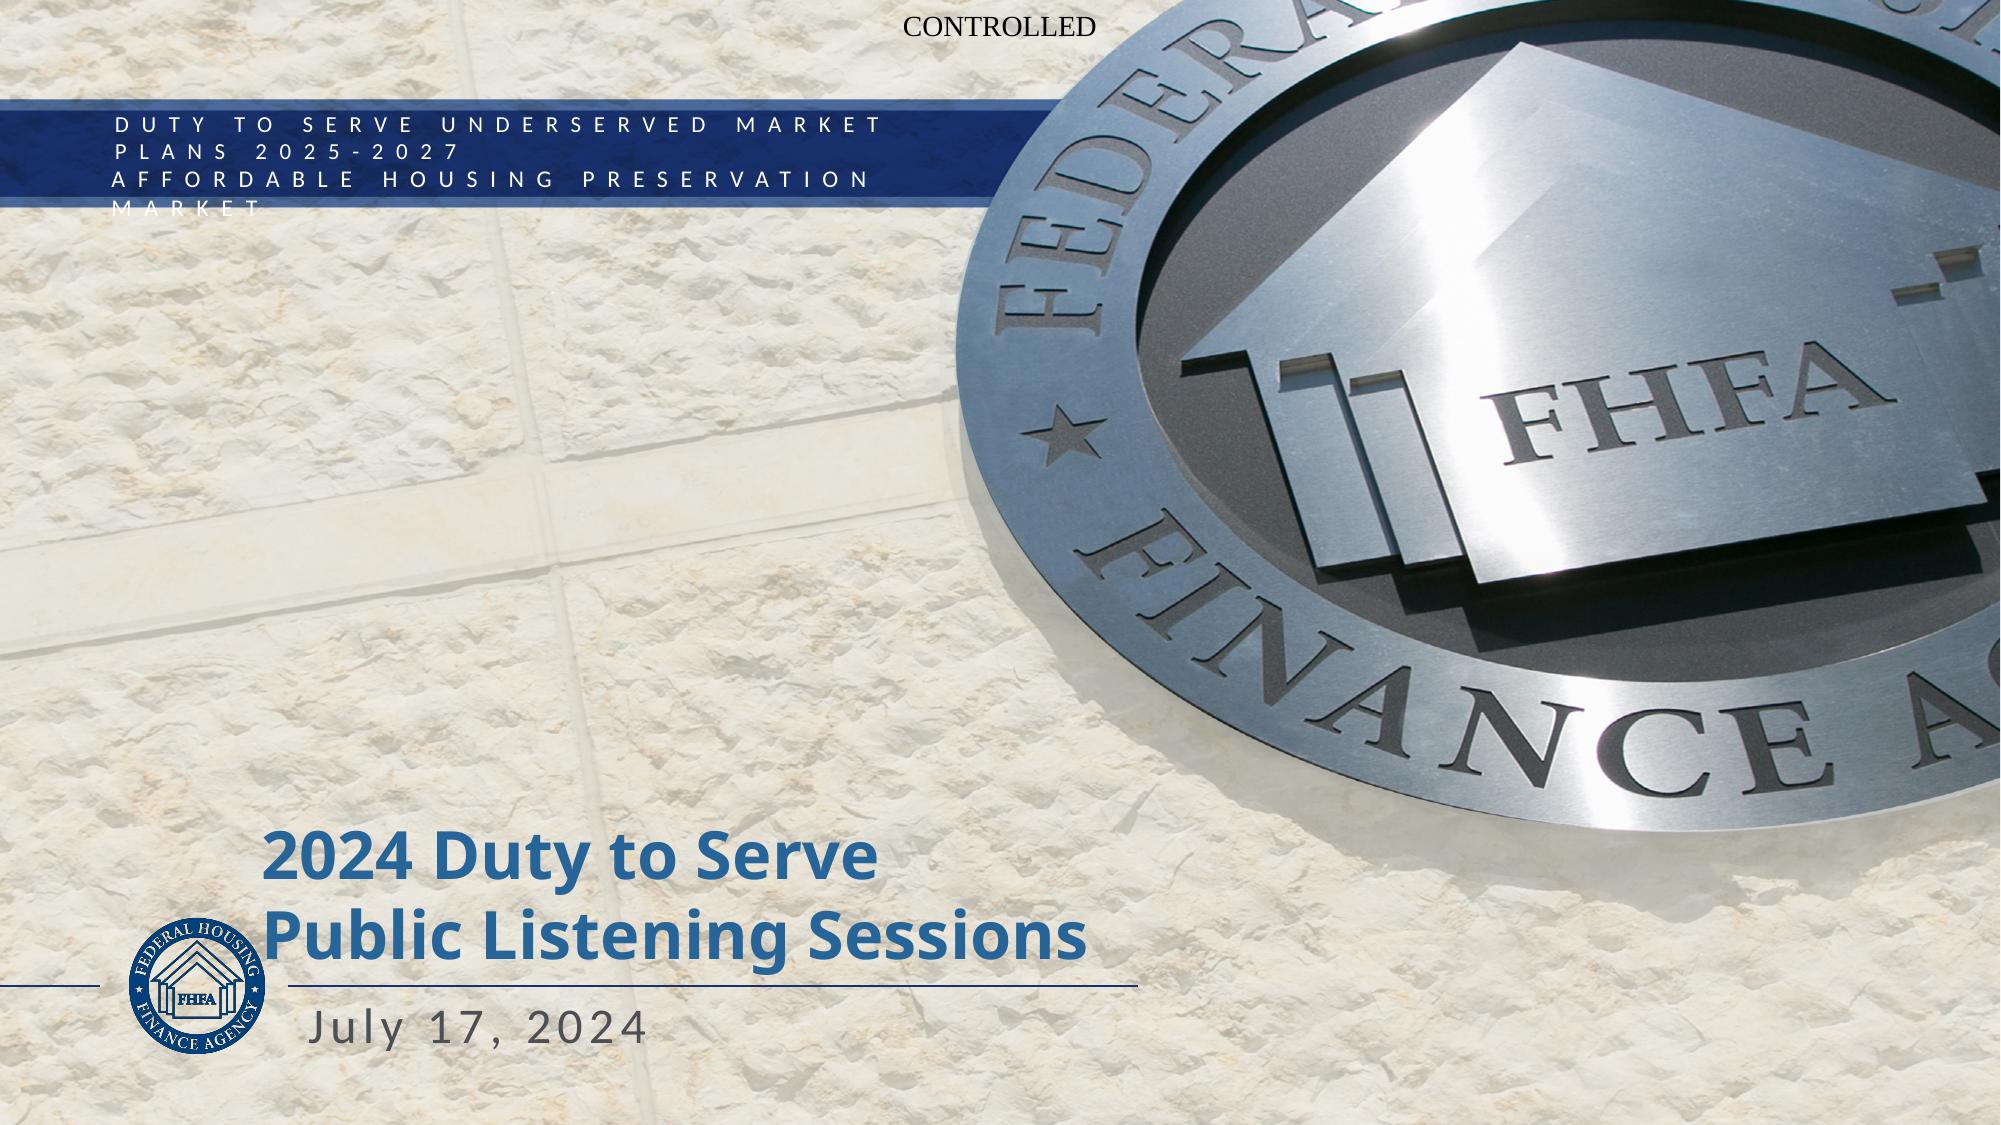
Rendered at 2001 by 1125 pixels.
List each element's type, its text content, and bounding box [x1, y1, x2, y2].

text_box 2024 Duty to Serve Public Listening Sessions [246, 805, 1105, 981]
list Duty to Serve Underserved Market Plans 2025-2027 [99, 101, 984, 146]
text_box July 17, 2024 [293, 995, 662, 1061]
list Affordable Housing Preservation Market [96, 156, 981, 230]
picture [0, 0, 2001, 1125]
